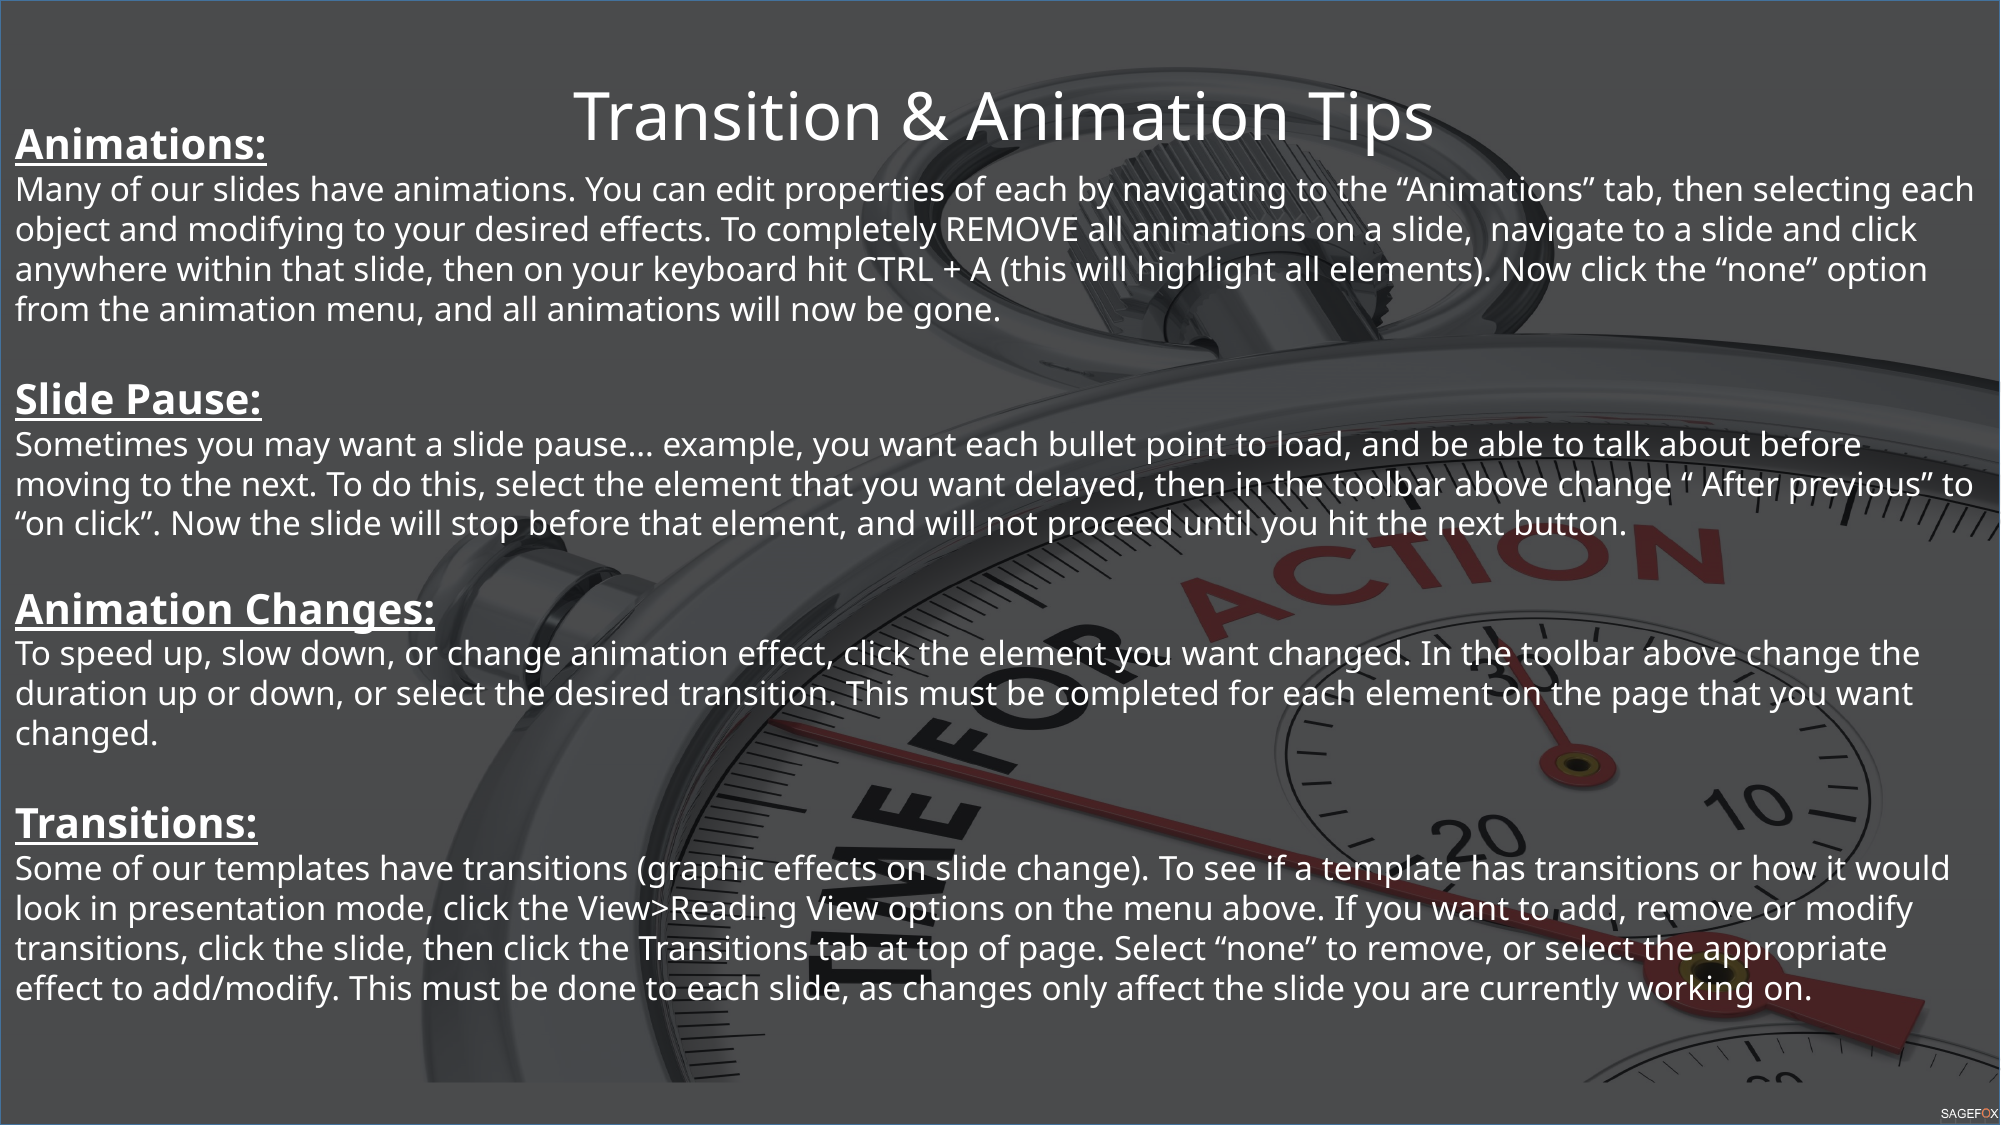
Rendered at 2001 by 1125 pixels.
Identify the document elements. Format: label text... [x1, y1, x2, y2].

title Transition & Animation Tips [477, 59, 1532, 177]
text_box Animations: Many of our slides have animations. You can edit properties of each by navigating to the “Animations” tab, then selecting each object and modifying to your desired effects. To completely REMOVE all animations on a slide, navigate to a slide and click anywhere within that slide, then on your keyboard hit CTRL + A (this will highlight all elements). Now click the “none” option from the animation menu, and all animations will now be gone. Slide Pause: Sometimes you may want a slide pause… example, you want each bullet point to load, and be able to talk about before moving to the next. To do this, select the element that you want delayed, then in the toolbar above change “ After previous” to “on click”. Now the slide will stop before that element, and will not proceed until you hit the next button. Animation Changes: To speed up, slow down, or change animation effect, click the element you want changed. In the toolbar above change the duration up or down, or select the desired transition. This must be completed for each element on the page that you want changed. Transitions: Some of our templates have transitions (graphic effects on slide change). To see if a template has transitions or how it would look in presentation mode, click the View>Reading View options on the menu above. If you want to add, remove or modify transitions, click the slide, then click the Transitions tab at top of page. Select “none” to remove, or select the appropriate effect to add/modify. This must be done to each slide, as changes only affect the slide you are currently working on. [0, 0, 2000, 1125]
